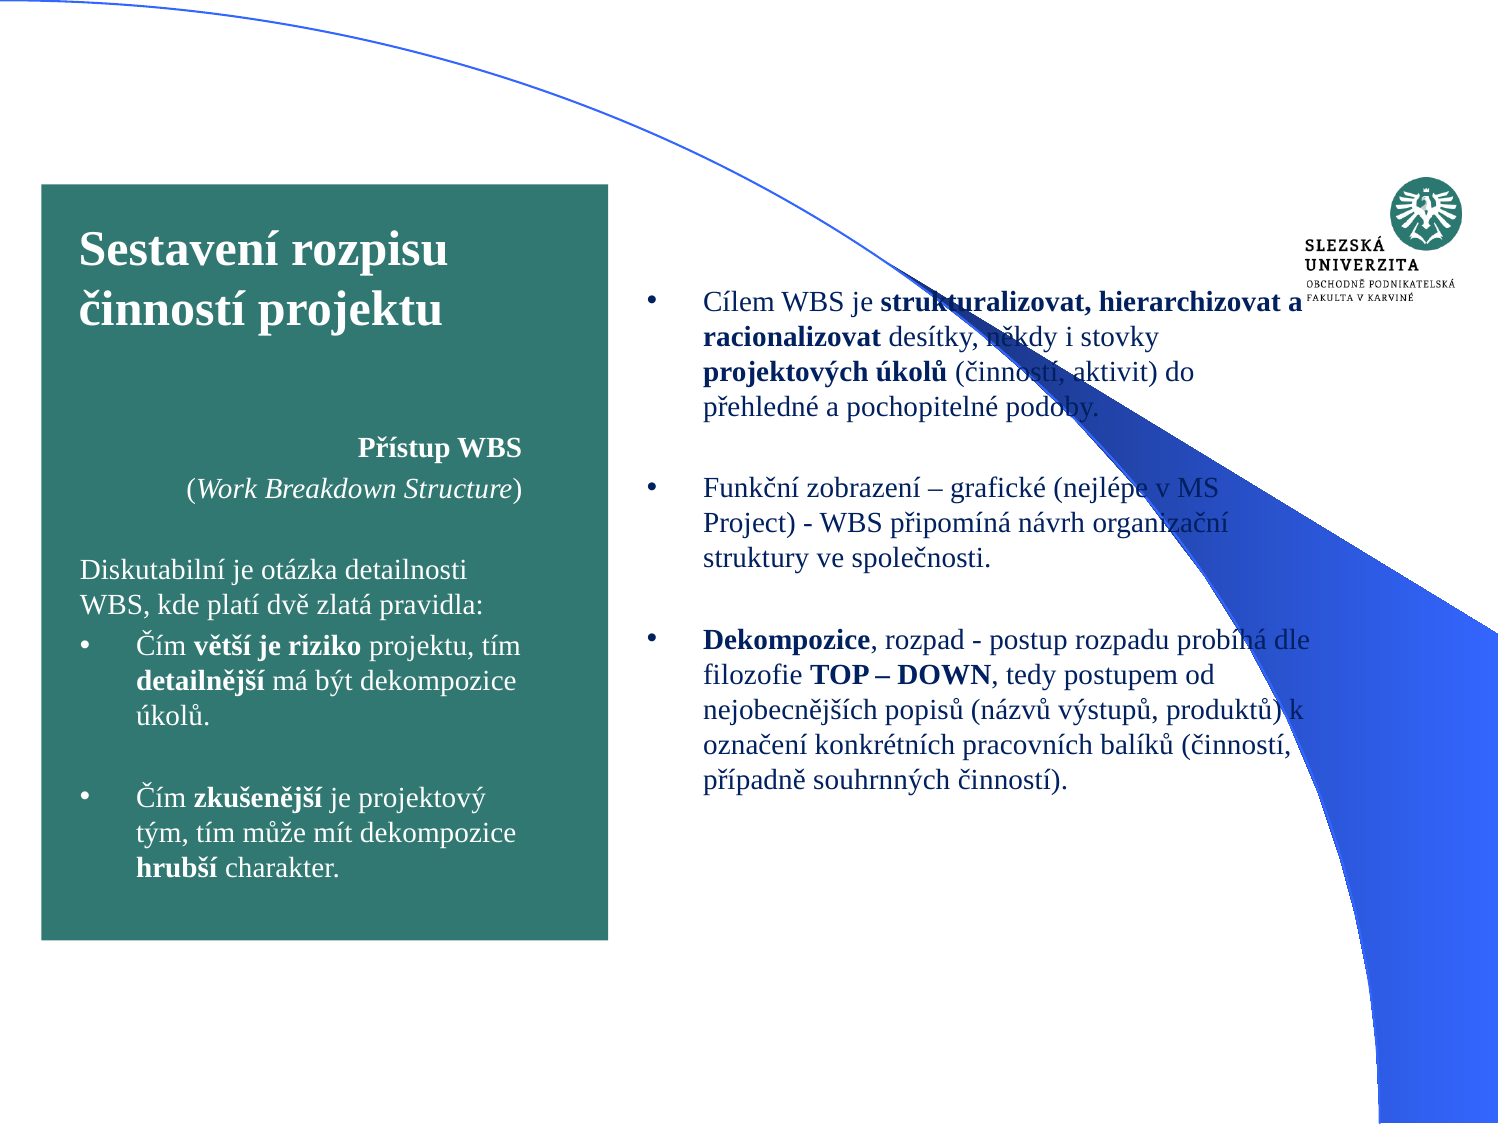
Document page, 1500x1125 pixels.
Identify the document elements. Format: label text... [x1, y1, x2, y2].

picture [1304, 177, 1463, 301]
text_box Cílem WBS je strukturalizovat, hierarchizovat a racionalizovat desítky, někdy i stovky projektových úkolů (činností, aktivit) do přehledné a pochopitelné podoby. Funkční zobrazení – grafické (nejlépe v MS Project) - WBS připomíná návrh organizační struktury ve společnosti. Dekompozice, rozpad - postup rozpadu probíhá dle filozofie TOP – DOWN, tedy postupem od nejobecnějších popisů (názvů výstupů, produktů) k označení konkrétních pracovních balíků (činností, případně souhrnných činností). [631, 274, 1330, 901]
text_box Přístup WBS (Work Breakdown Structure) Diskutabilní je otázka detailnosti WBS, kde platí dvě zlatá pravidla: Čím větší je riziko projektu, tím detailnější má být dekompozice úkolů. Čím zkušenější je projektový tým, tím může mít dekompozice hrubší charakter. [64, 480, 538, 894]
text_box [39, 182, 610, 942]
text_box Sestavení rozpisu činností projektu [63, 208, 586, 480]
